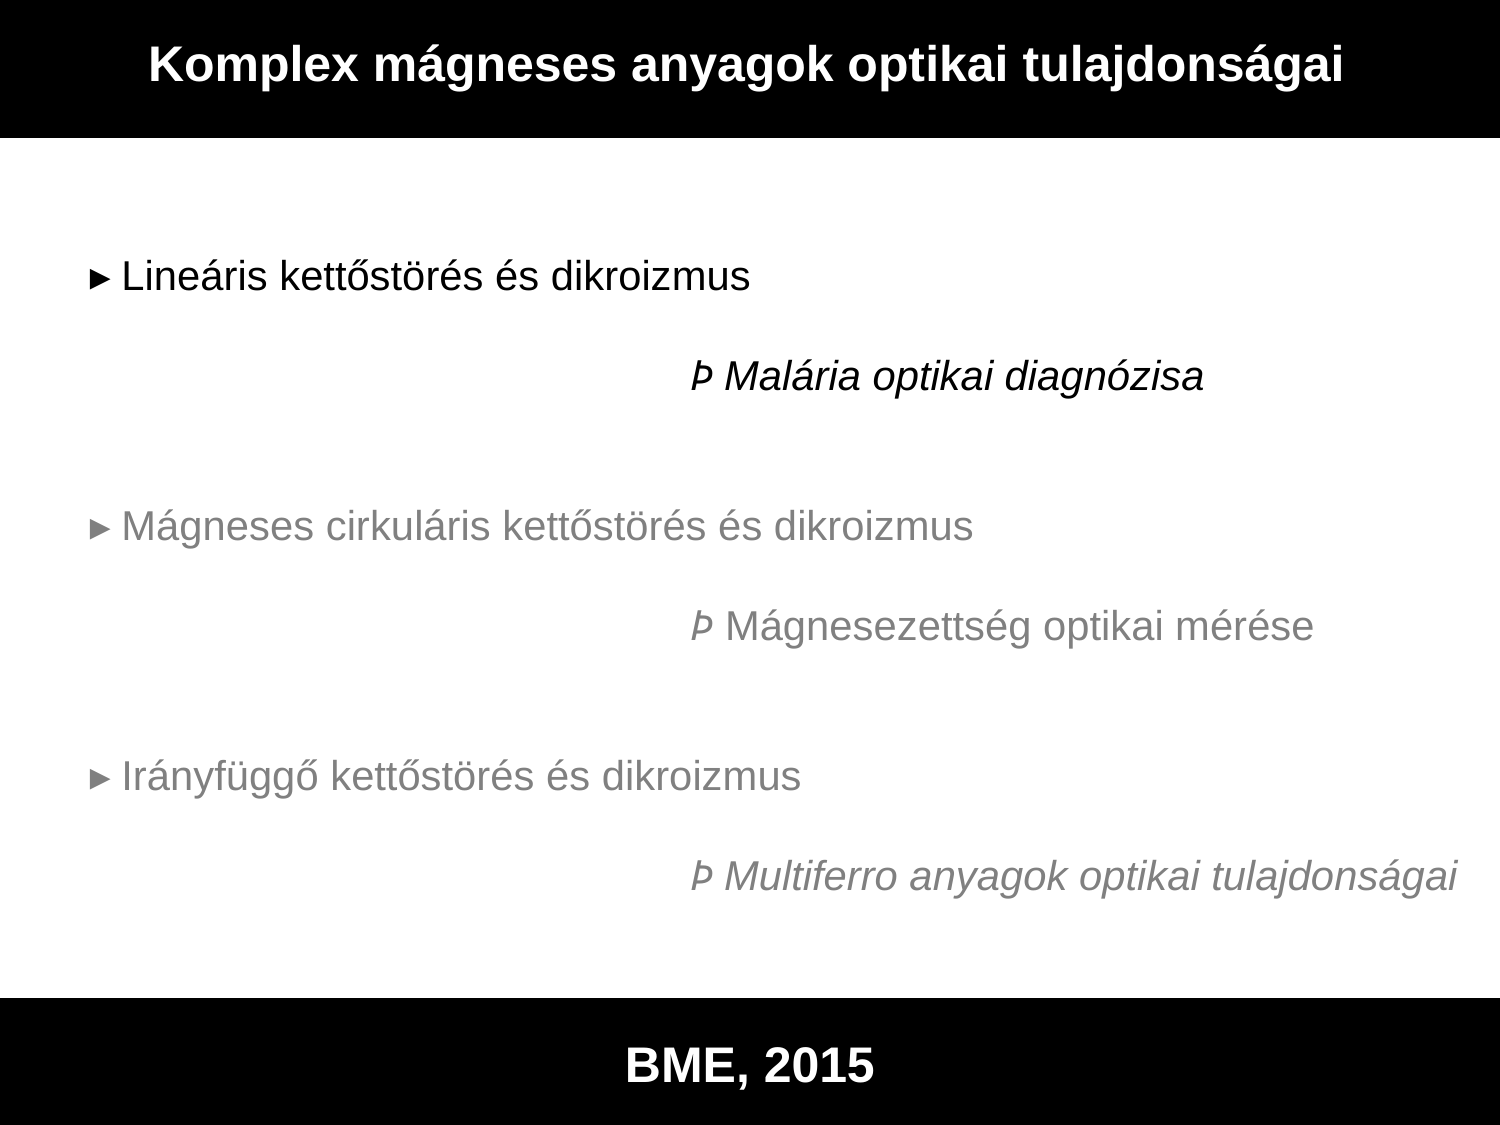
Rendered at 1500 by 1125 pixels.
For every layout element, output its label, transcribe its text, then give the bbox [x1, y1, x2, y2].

text_box [0, 998, 1500, 1125]
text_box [0, 0, 1500, 137]
text_box ▸ Lineáris kettőstörés és dikroizmus Þ Malária optikai diagnózisa ▸ Mágneses cirkuláris kettőstörés és dikroizmus Þ Mágnesezettség optikai mérése ▸ Irányfüggő kettőstörés és dikroizmus Þ Multiferro anyagok optikai tulajdonságai [0, 241, 1500, 906]
text_box BME, 2015 [610, 1024, 890, 1100]
